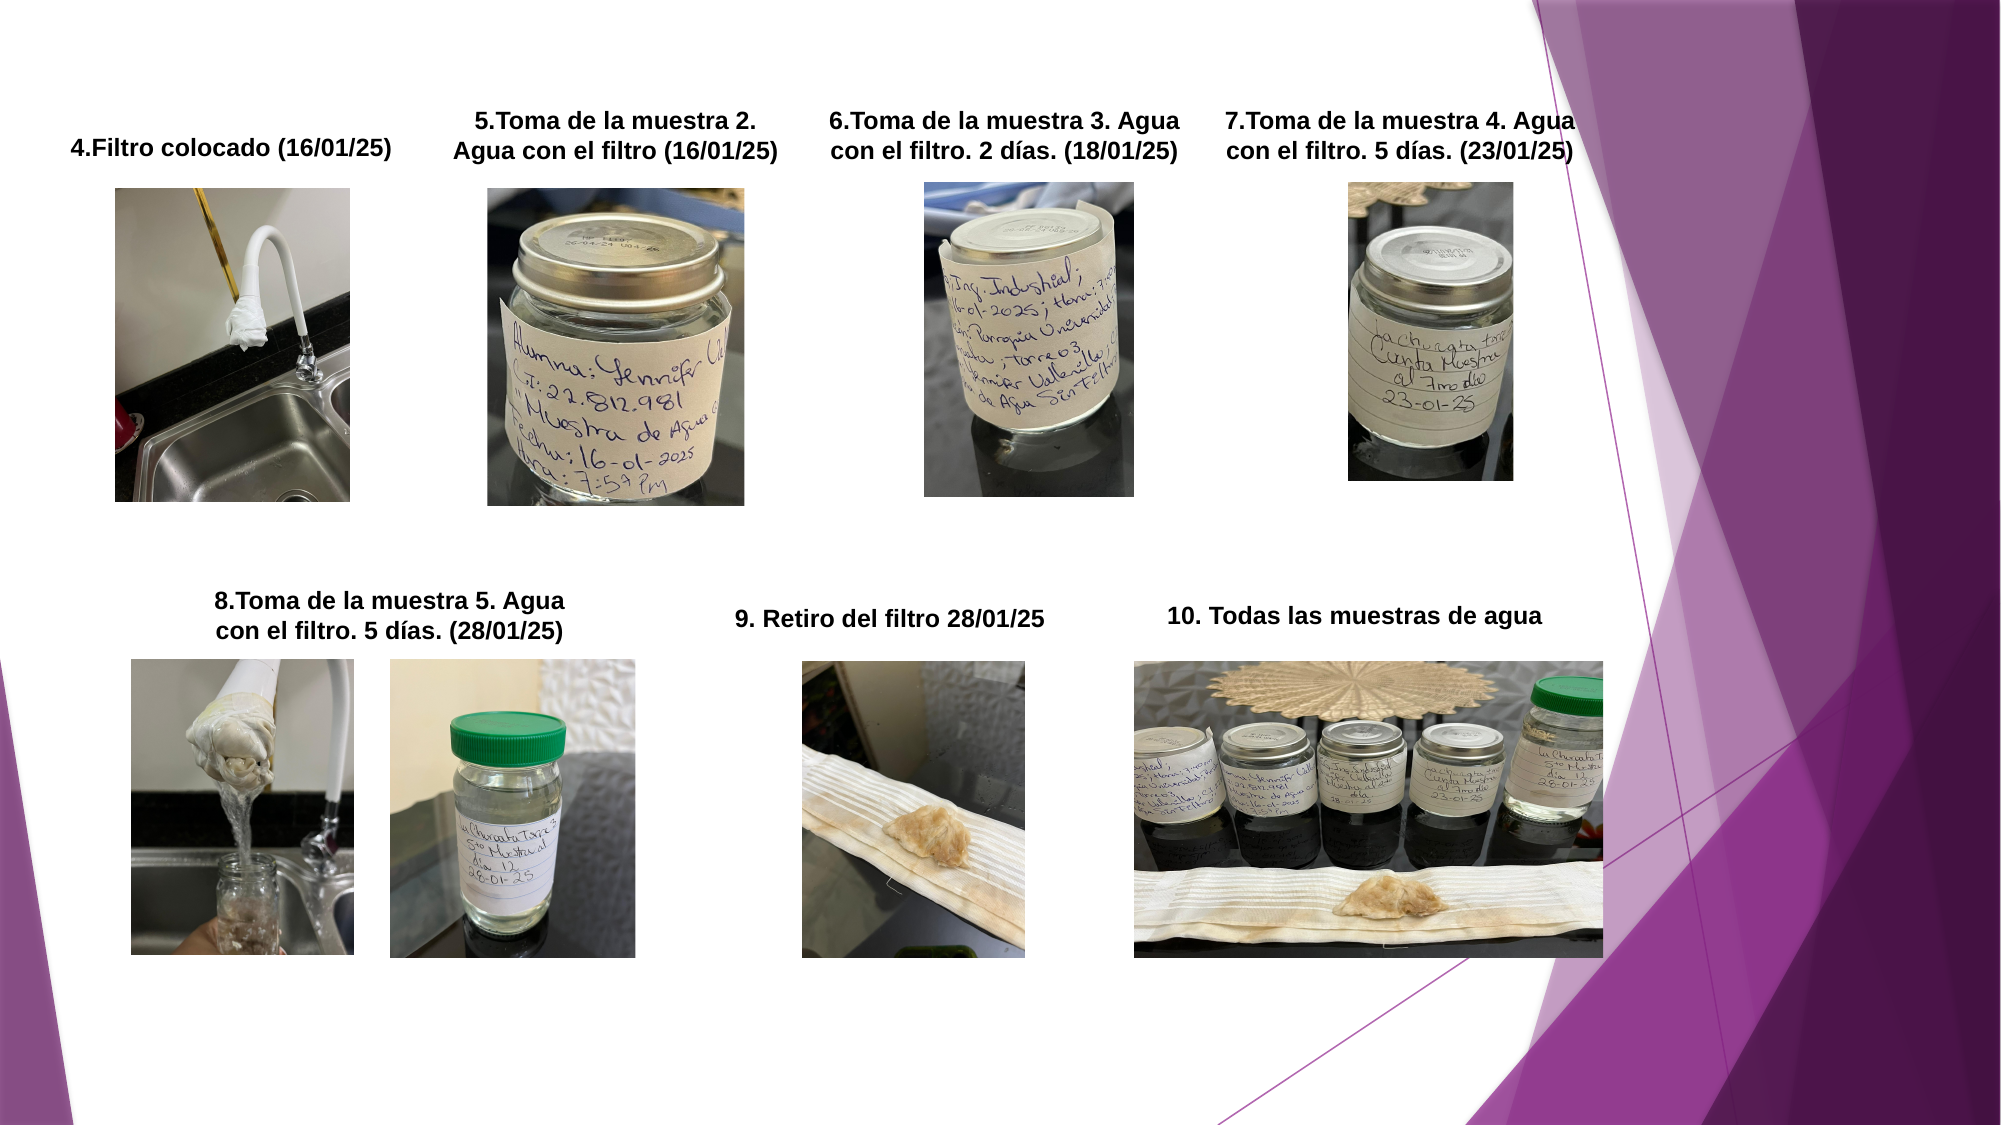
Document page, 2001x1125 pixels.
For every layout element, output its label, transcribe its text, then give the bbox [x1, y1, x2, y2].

text_box 6.Toma de la muestra 3. Agua con el filtro. 2 días. (18/01/25) [803, 97, 1206, 172]
picture [1347, 181, 1514, 481]
picture [131, 658, 354, 956]
picture [114, 188, 351, 502]
text_box 5.Toma de la muestra 2. Agua con el filtro (16/01/25) [429, 97, 803, 172]
text_box 10. Todas las muestras de agua [1152, 592, 1585, 638]
picture [801, 660, 1026, 958]
text_box 4.Filtro colocado (16/01/25) [55, 124, 429, 169]
text_box 7.Toma de la muestra 4. Agua con el filtro. 5 días. (23/01/25) [1206, 97, 1595, 172]
picture [1133, 660, 1604, 958]
picture [389, 658, 637, 958]
picture [923, 181, 1135, 497]
text_box 9. Retiro del filtro 28/01/25 [720, 595, 1066, 641]
text_box 8.Toma de la muestra 5. Agua con el filtro. 5 días. (28/01/25) [197, 577, 583, 653]
picture [486, 187, 745, 507]
